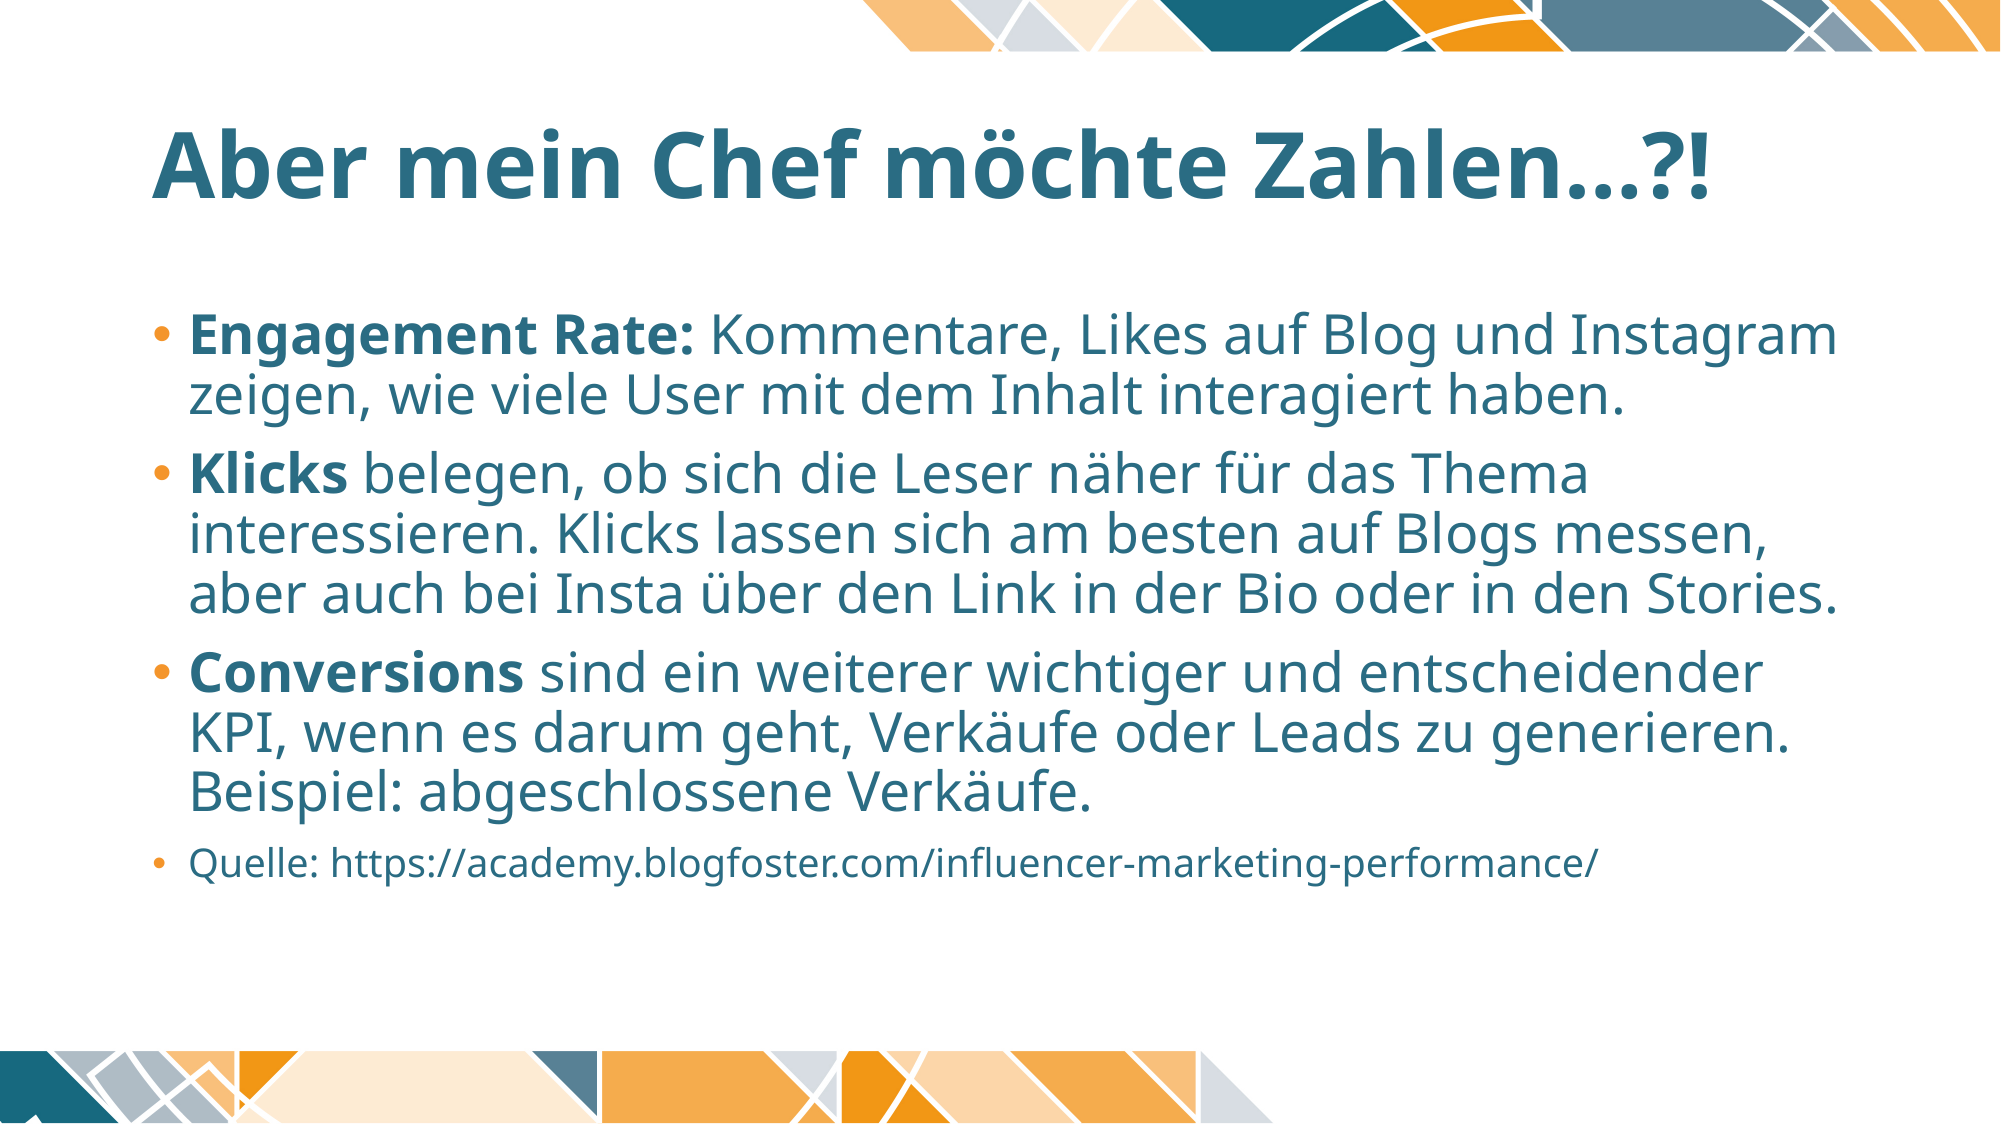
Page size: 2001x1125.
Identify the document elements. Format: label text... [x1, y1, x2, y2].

title Aber mein Chef möchte Zahlen…?! [137, 59, 1863, 278]
picture [0, 0, 2001, 1125]
list Engagement Rate: Kommentare, Likes auf Blog und Instagram zeigen, wie viele User mit dem Inhalt interagiert haben. Klicks belegen, ob sich die Leser näher für das Thema interessieren. Klicks lassen sich am besten auf Blogs messen, aber auch bei Insta über den Link in der Bio oder in den Stories. Conversions sind ein weiterer wichtiger und entscheidender KPI, wenn es darum geht, Verkäufe oder Leads zu generieren. Beispiel: abgeschlossene Verkäufe. Quelle: https://academy.blogfoster.com/influencer-marketing-performance/ [137, 299, 1863, 1014]
